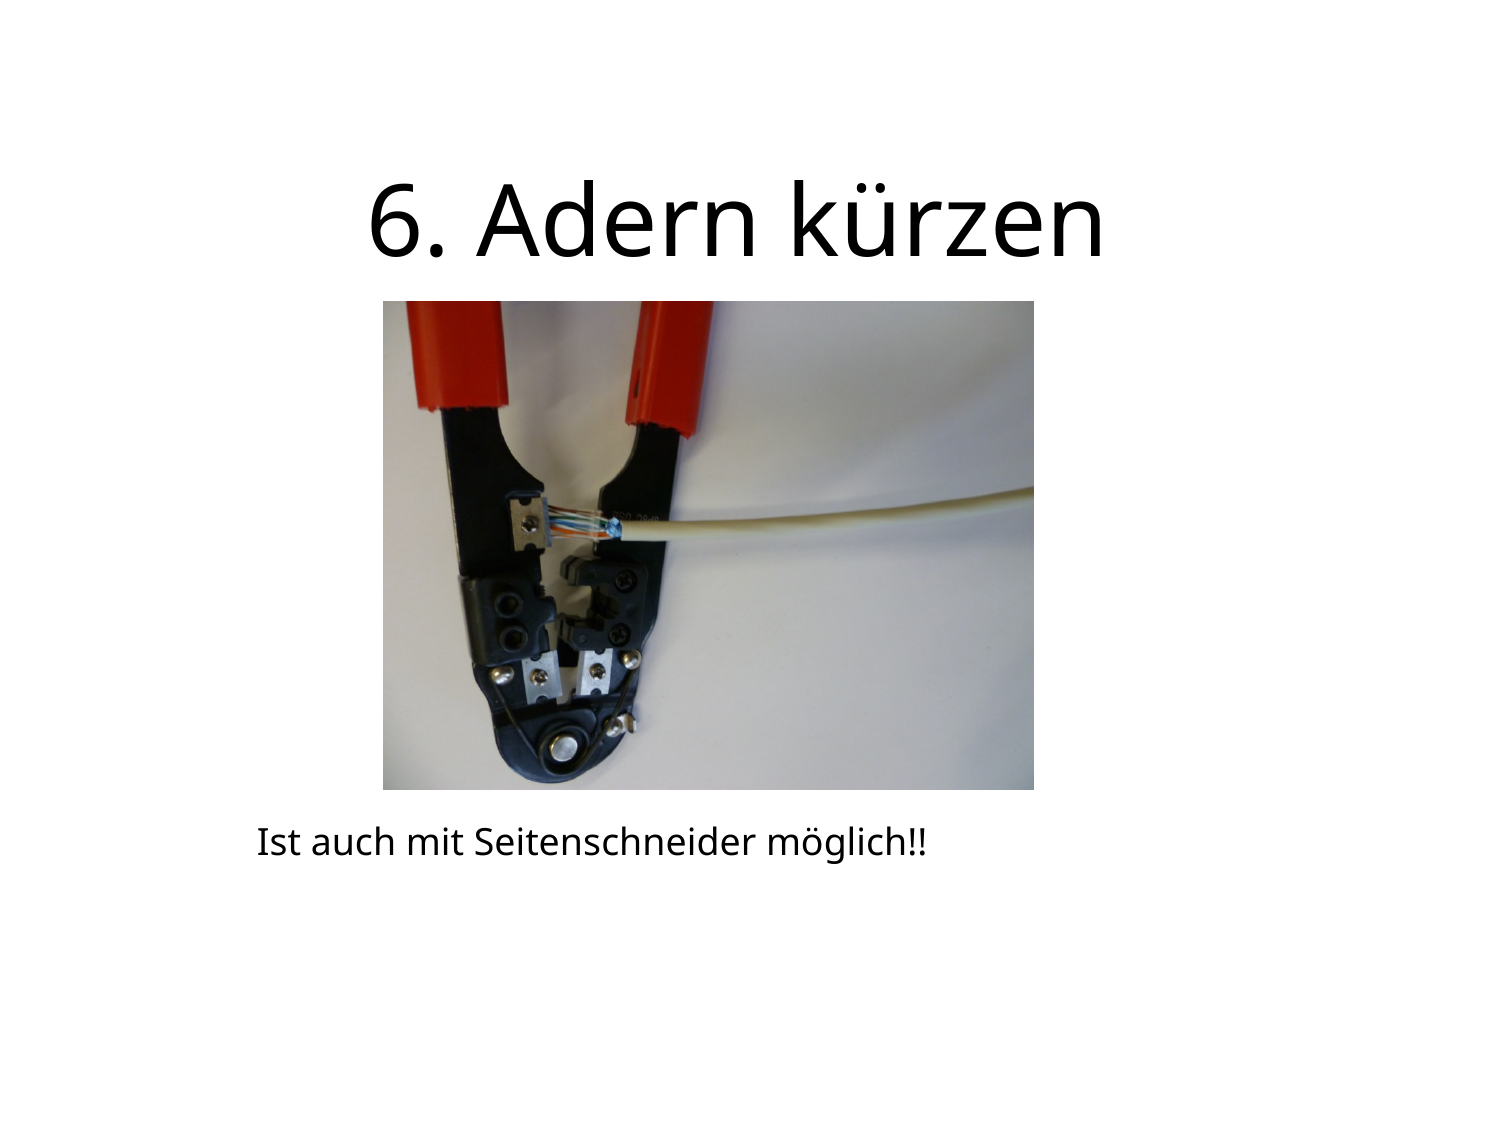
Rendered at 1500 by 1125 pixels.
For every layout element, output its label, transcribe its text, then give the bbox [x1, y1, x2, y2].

title 6. Adern kürzen [100, 149, 1376, 303]
picture [383, 301, 1034, 790]
text_box Ist auch mit Seitenschneider möglich!! [242, 810, 1211, 871]
